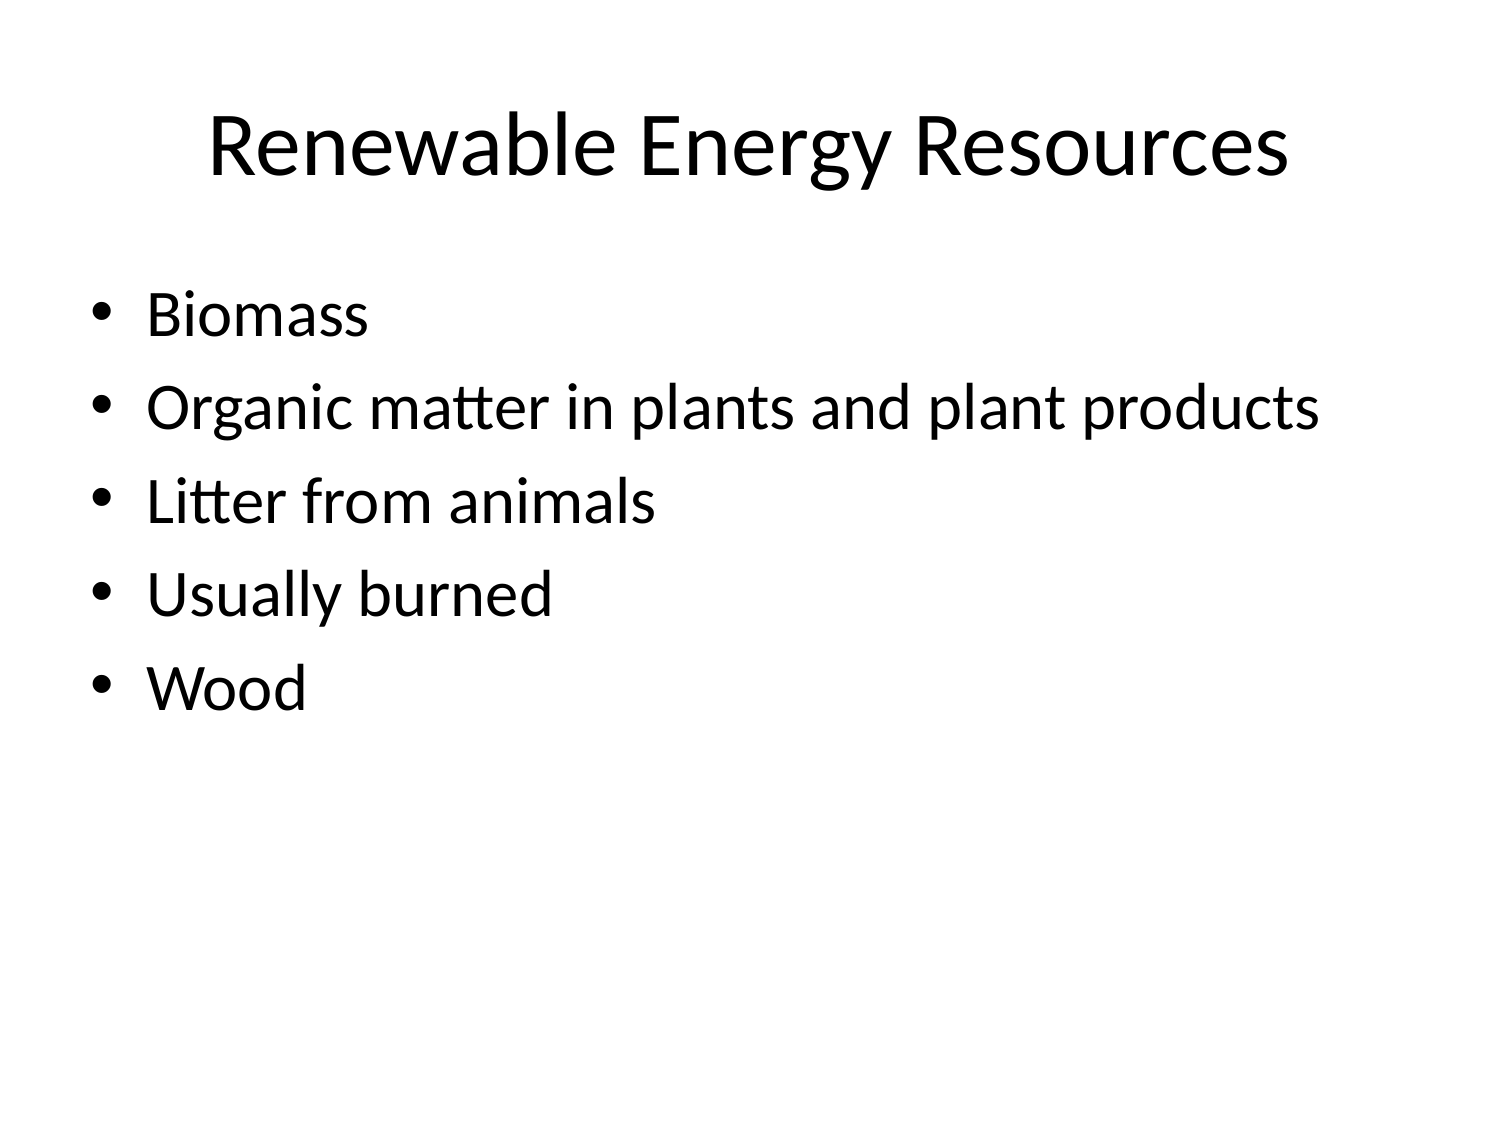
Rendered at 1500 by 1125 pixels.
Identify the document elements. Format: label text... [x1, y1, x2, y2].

list Biomass Organic matter in plants and plant products Litter from animals Usually burned Wood [75, 262, 1425, 1005]
title Renewable Energy Resources [75, 45, 1425, 233]
